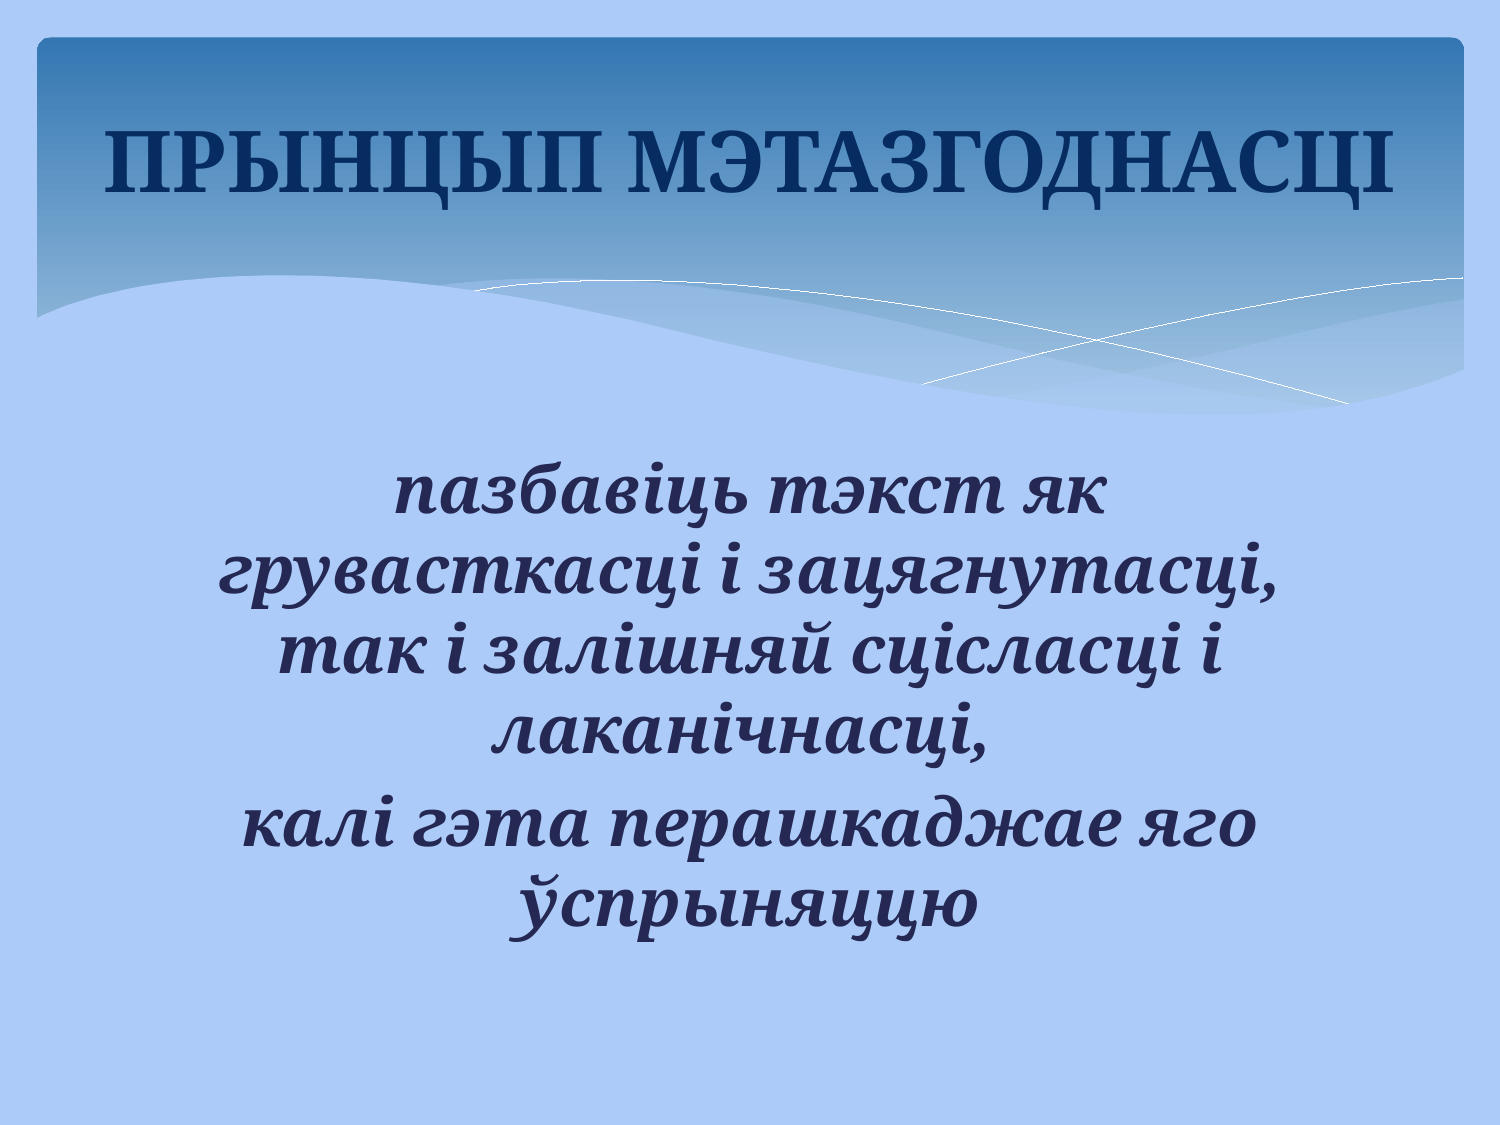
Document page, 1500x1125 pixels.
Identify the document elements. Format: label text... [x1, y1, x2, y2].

list пазбавіць тэкст як грувасткасці і зацягнутасці, так і залішняй сцісласці і лаканічнасці, калі гэта перашкаджае яго ўспрыняццю [143, 438, 1359, 1005]
title ПРЫНЦЫП МЭТАЗГОДНАСЦІ [75, 55, 1425, 261]
